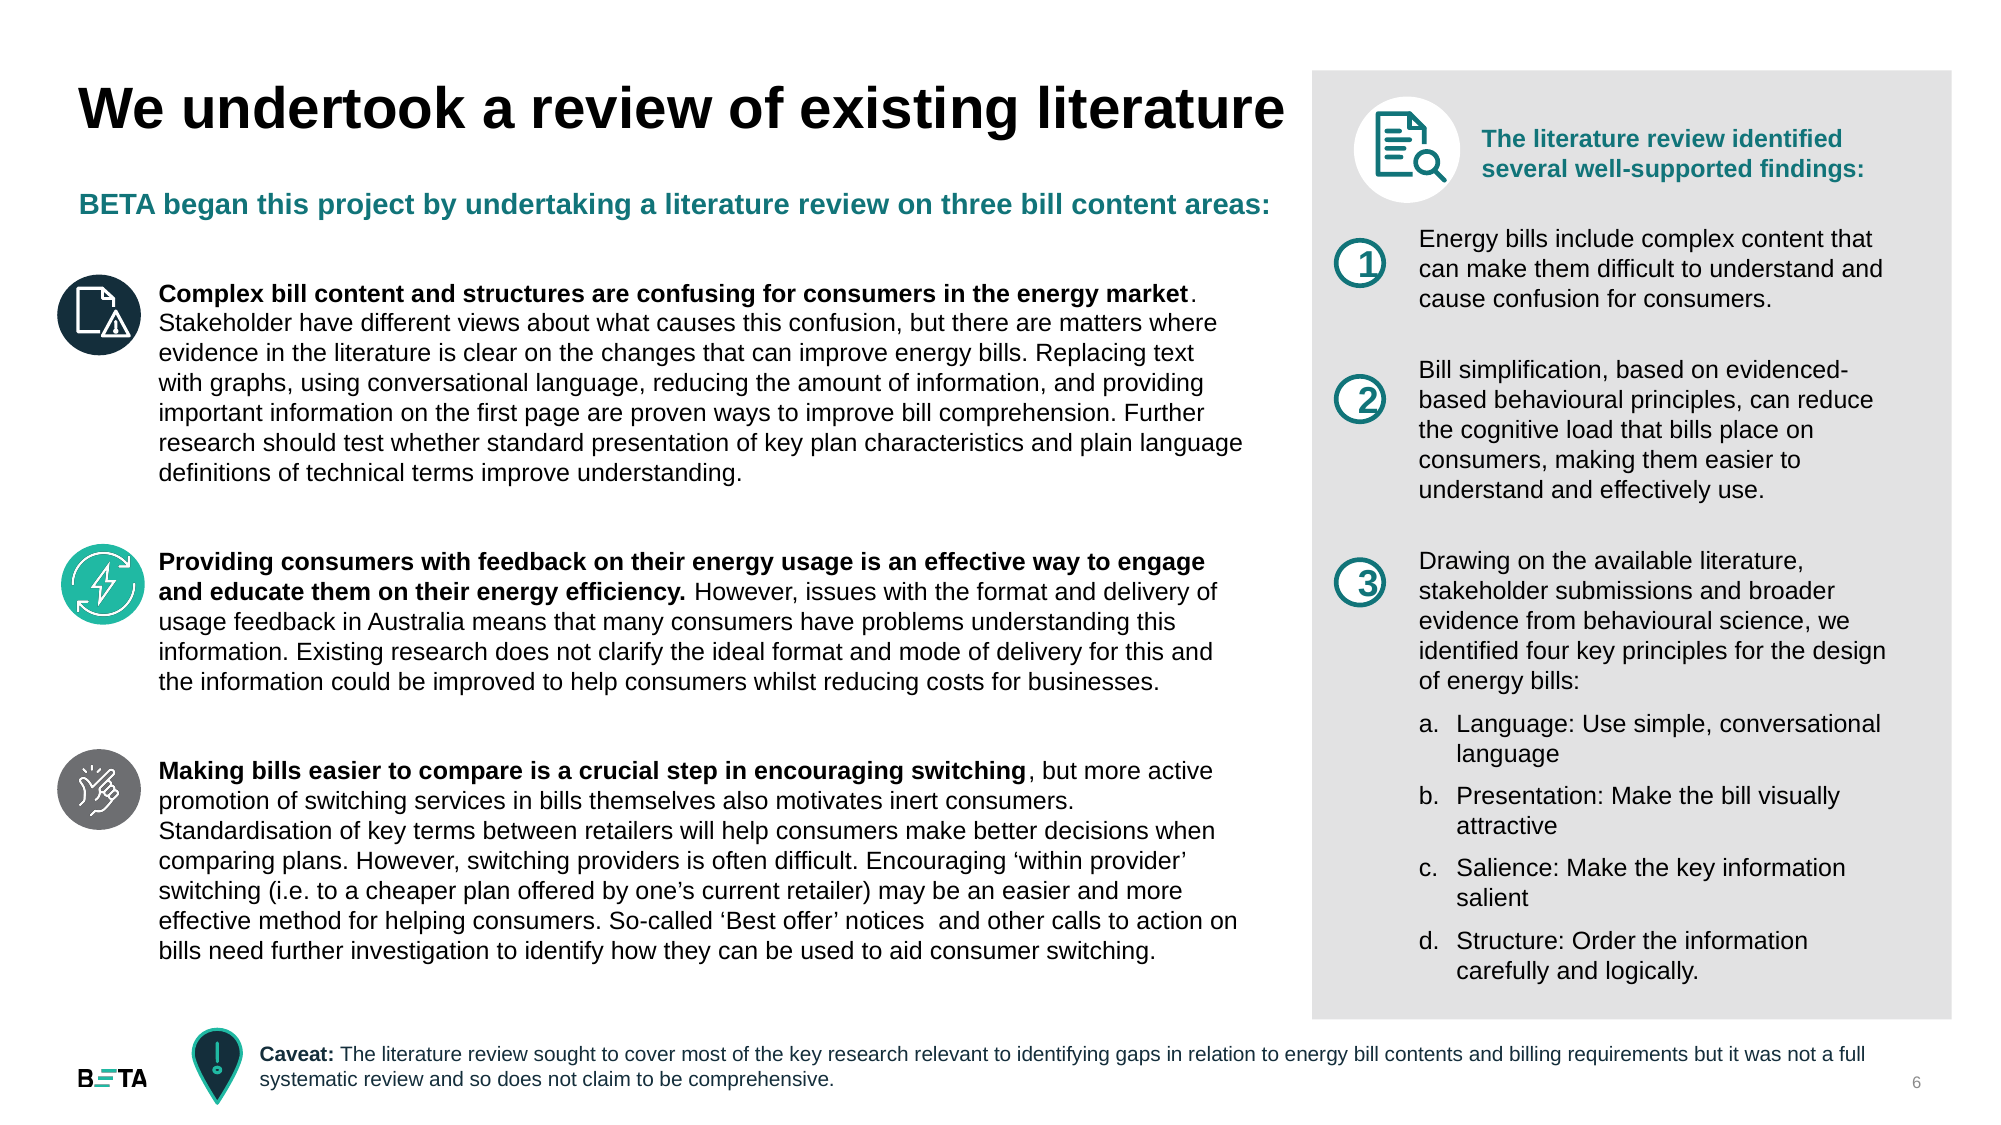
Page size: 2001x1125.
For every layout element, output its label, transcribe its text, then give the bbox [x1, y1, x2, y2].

text_box 3 [1335, 558, 1385, 607]
text_box Caveat: The literature review sought to cover most of the key research relevant to identifying gaps in relation to energy bill contents and billing requirements but it was not a full systematic review and so does not claim to be comprehensive. [244, 1033, 1915, 1099]
text_box Drawing on the available literature, stakeholder submissions and broader evidence from behavioural science, we identified four key principles for the design of energy bills: Language: Use simple, conversational language Presentation: Make the bill visually attractive Salience: Make the key information salient Structure: Order the information carefully and logically. [1404, 537, 1922, 992]
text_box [57, 274, 141, 356]
slide_number 6 [1915, 1071, 1922, 1092]
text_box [1353, 96, 1461, 203]
list BETA began this project by undertaking a literature review on three bill content areas: [78, 185, 1288, 227]
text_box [193, 1029, 242, 1104]
text_box [1311, 69, 1953, 1020]
title We undertook a review of existing literature [78, 78, 1922, 142]
text_box The literature review identified several well-supported findings: [1466, 115, 1945, 190]
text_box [57, 537, 150, 631]
text_box Energy bills include complex content that can make them difficult to understand and cause confusion for consumers. [1404, 215, 1922, 320]
text_box Complex bill content and structures are confusing for consumers in the energy market. Stakeholder have different views about what causes this confusion, but there are matters where evidence in the literature is clear on the changes that can improve energy bills. Replacing text with graphs, using conversational language, reducing the amount of information, and providing important information on the first page are proven ways to improve bill comprehension. Further research should test whether standard presentation of key plan characteristics and plain language definitions of technical terms improve understanding. Providing consumers with feedback on their energy usage is an effective way to engage and educate them on their energy efficiency. However, issues with the format and delivery of usage feedback in Australia means that many consumers have problems understanding this information. Existing research does not clarify the ideal format and mode of delivery for this and the information could be improved to help consumers whilst reducing costs for businesses. Making bills easier to compare is a crucial step in encouraging switching, but more active promotion of switching services in bills themselves also motivates inert consumers. Standardisation of key terms between retailers will help consumers make better decisions when comparing plans. However, switching providers is often difficult. Encouraging ‘within provider’ switching (i.e. to a cheaper plan offered by one’s current retailer) may be an easier and more effective method for helping consumers. So-called ‘Best offer’ notices and other calls to action on bills need further investigation to identify how they can be used to aid consumer switching. [143, 269, 1263, 972]
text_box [57, 749, 141, 830]
text_box 1 [1335, 239, 1385, 287]
text_box Bill simplification, based on evidenced-based behavioural principles, can reduce the cognitive load that bills place on consumers, making them easier to understand and effectively use. [1404, 346, 1915, 511]
text_box 2 [1335, 375, 1385, 423]
